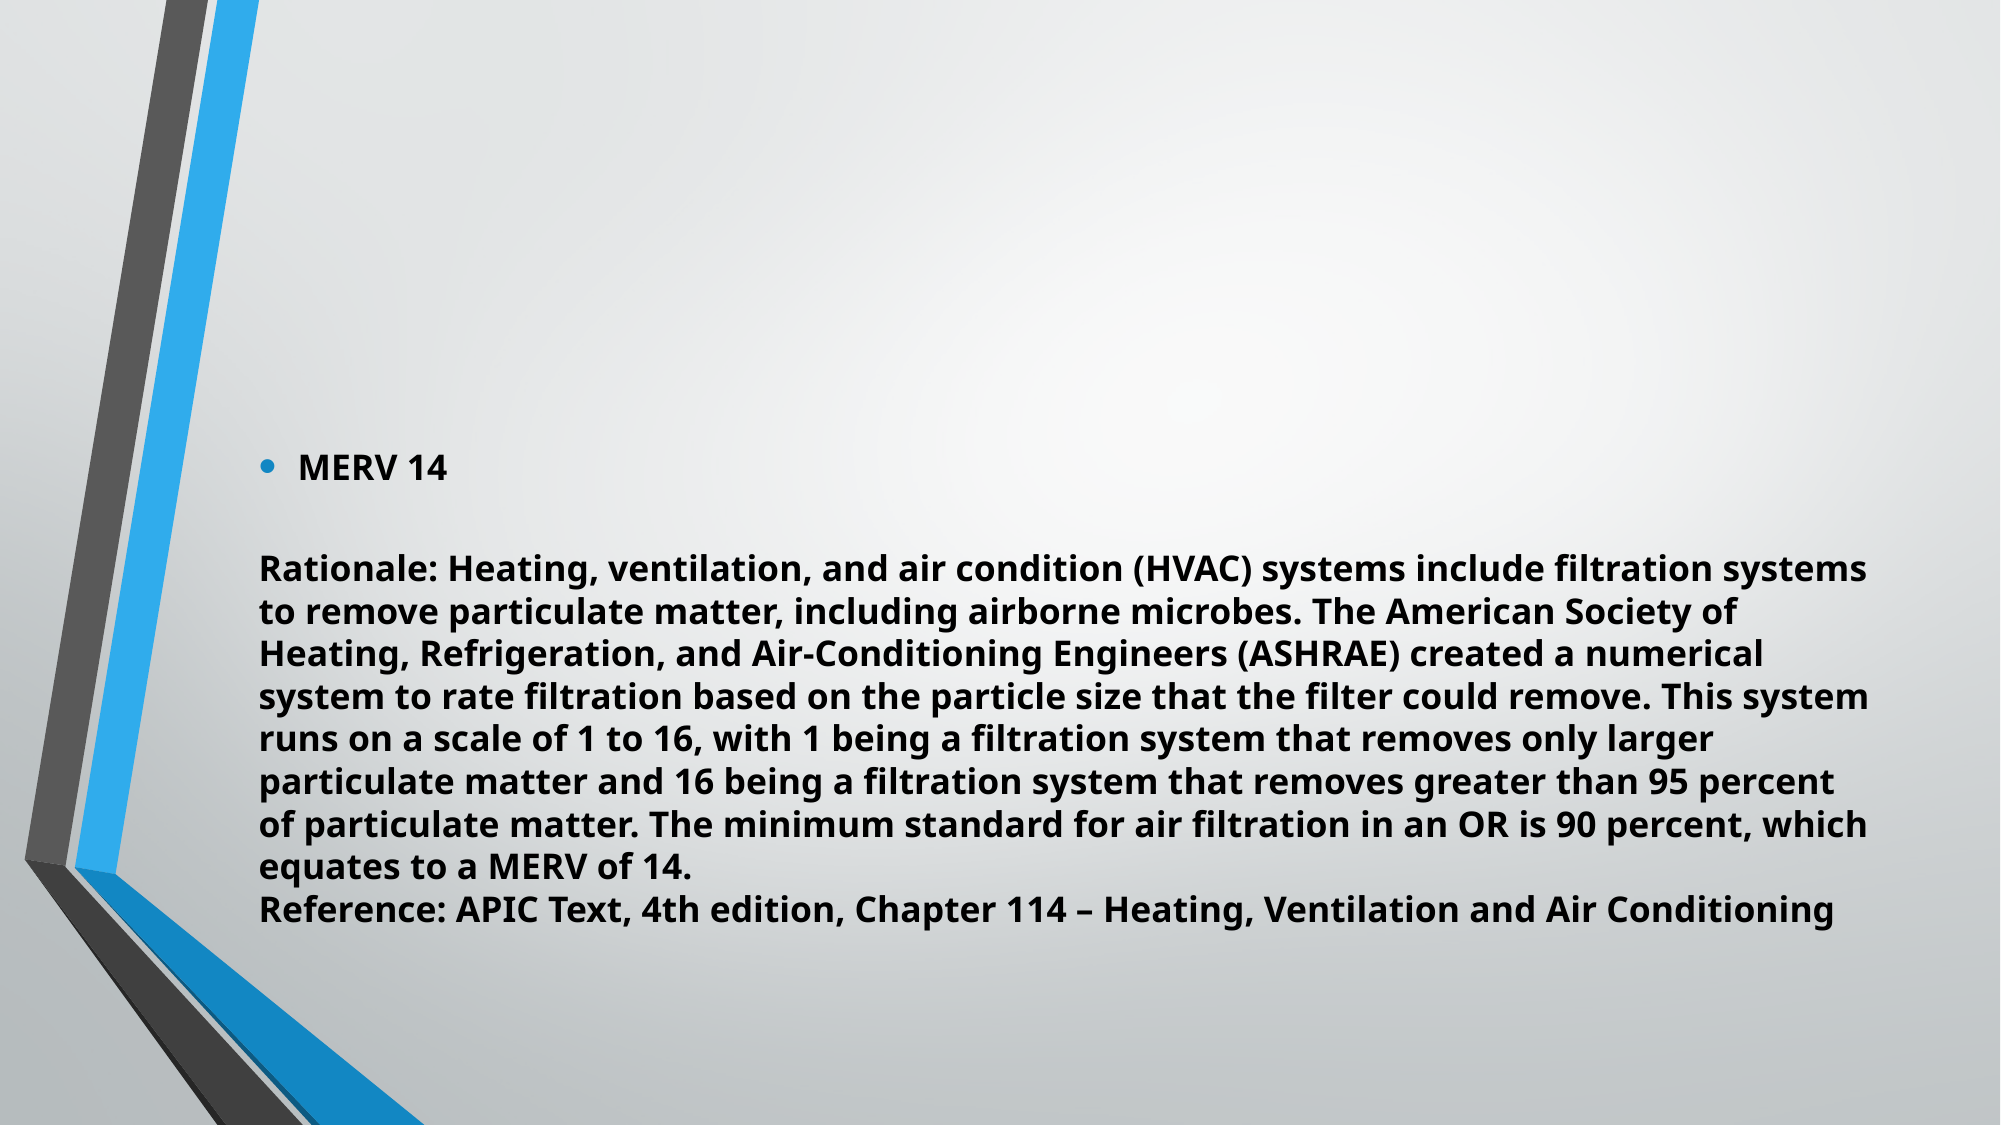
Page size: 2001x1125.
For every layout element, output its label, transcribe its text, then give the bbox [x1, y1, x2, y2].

list MERV 14 Rationale: Heating, ventilation, and air condition (HVAC) systems include filtration systems to remove particulate matter, including airborne microbes. The American Society of Heating, Refrigeration, and Air-Conditioning Engineers (ASHRAE) created a numerical system to rate filtration based on the particle size that the filter could remove. This system runs on a scale of 1 to 16, with 1 being a filtration system that removes only larger particulate matter and 16 being a filtration system that removes greater than 95 percent of particulate matter. The minimum standard for air filtration in an OR is 90 percent, which equates to a MERV of 14. Reference: APIC Text, 4th edition, Chapter 114 – Heating, Ventilation and Air Conditioning [243, 437, 1887, 950]
